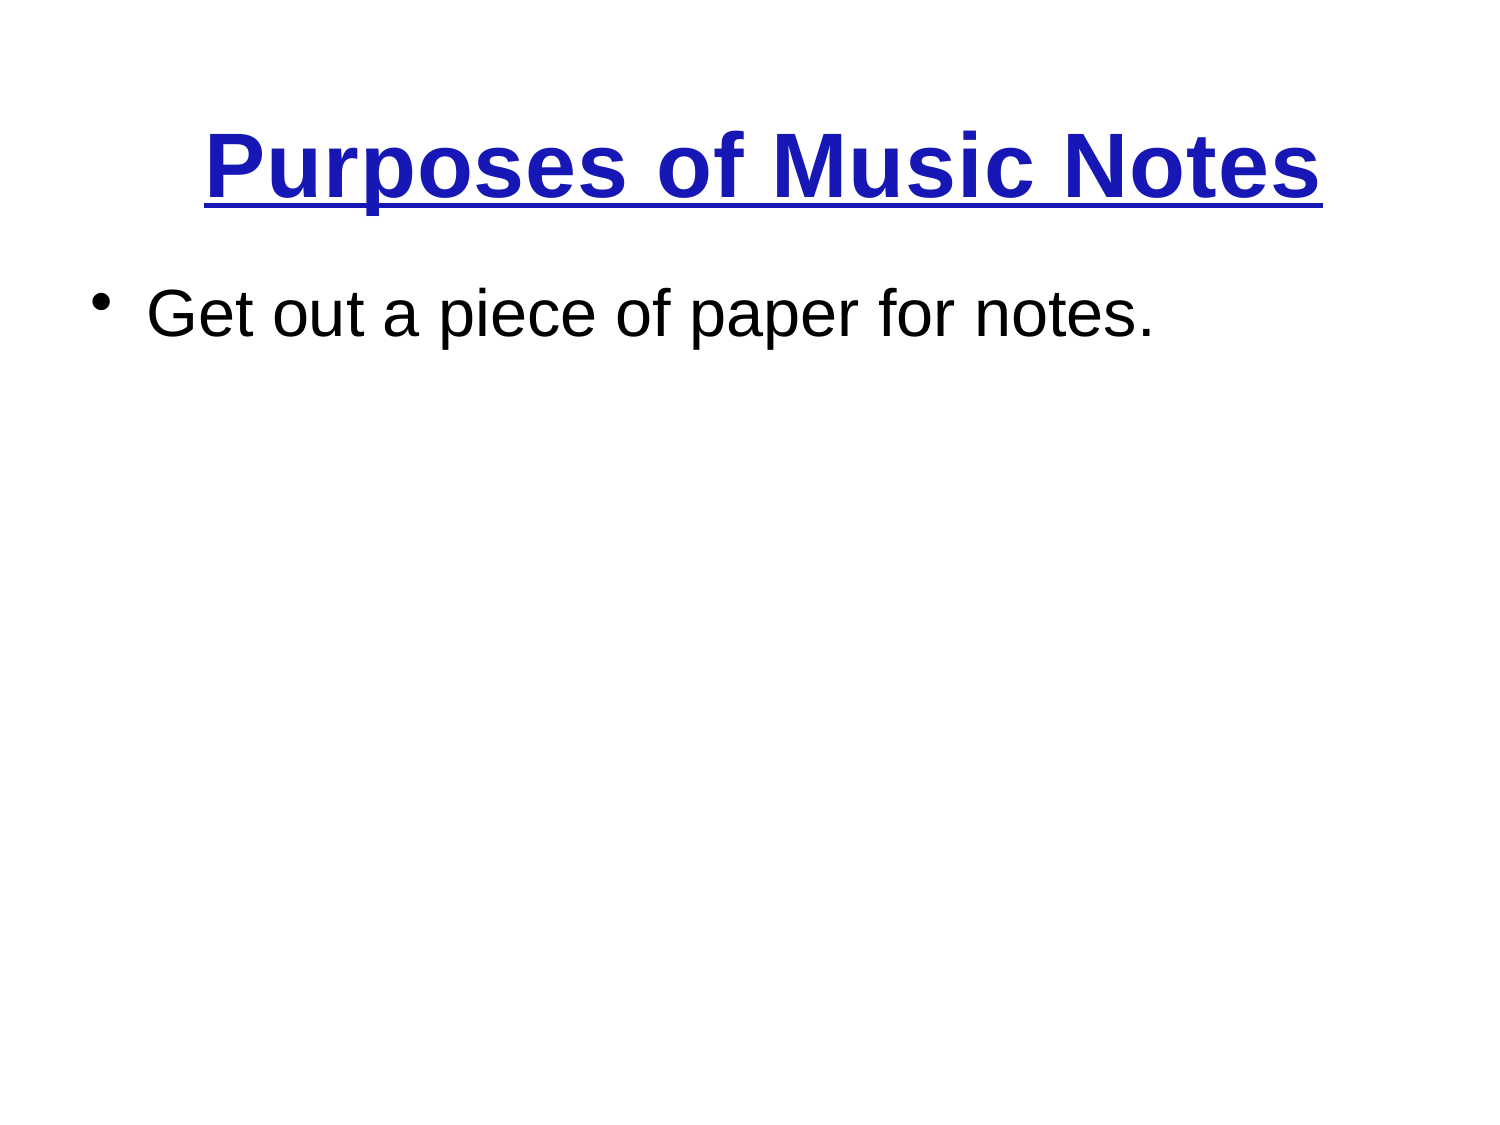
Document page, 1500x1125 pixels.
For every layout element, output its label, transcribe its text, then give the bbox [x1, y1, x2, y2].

list Get out a piece of paper for notes. [74, 262, 1426, 1006]
text_box Purposes of Music Notes [0, 98, 1500, 224]
